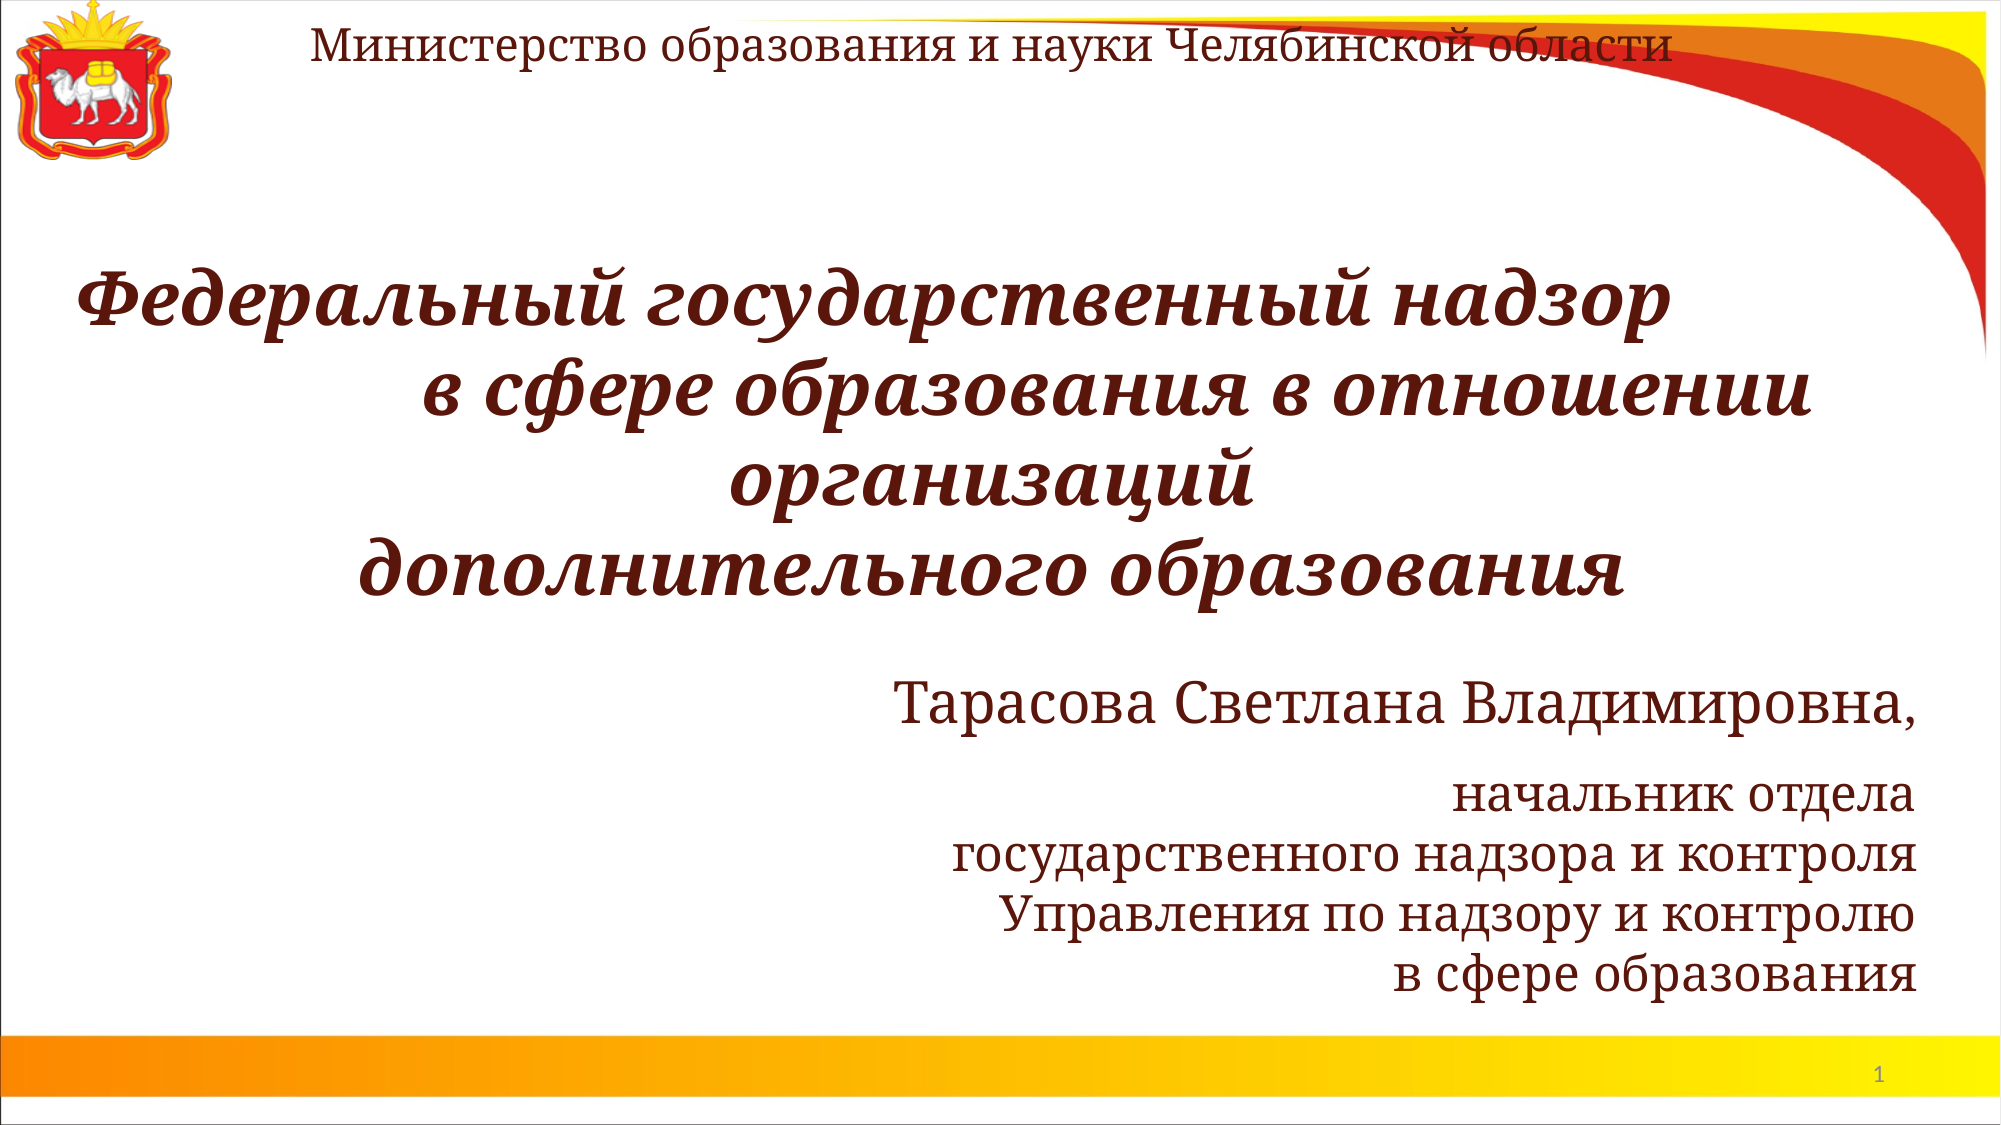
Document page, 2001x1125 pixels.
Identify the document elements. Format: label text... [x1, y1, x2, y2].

subtitle Тарасова Светлана Владимировна, начальник отдела государственного надзора и контроля Управления по надзору и контролю в сфере образования [55, 597, 1945, 1031]
title Министерство образования и науки Челябинской области Федеральный государственный надзор в сфере образования в отношении организаций дополнительного образования [54, 19, 1930, 693]
slide_number 1 [1433, 1042, 1900, 1103]
picture [0, 0, 2001, 1125]
